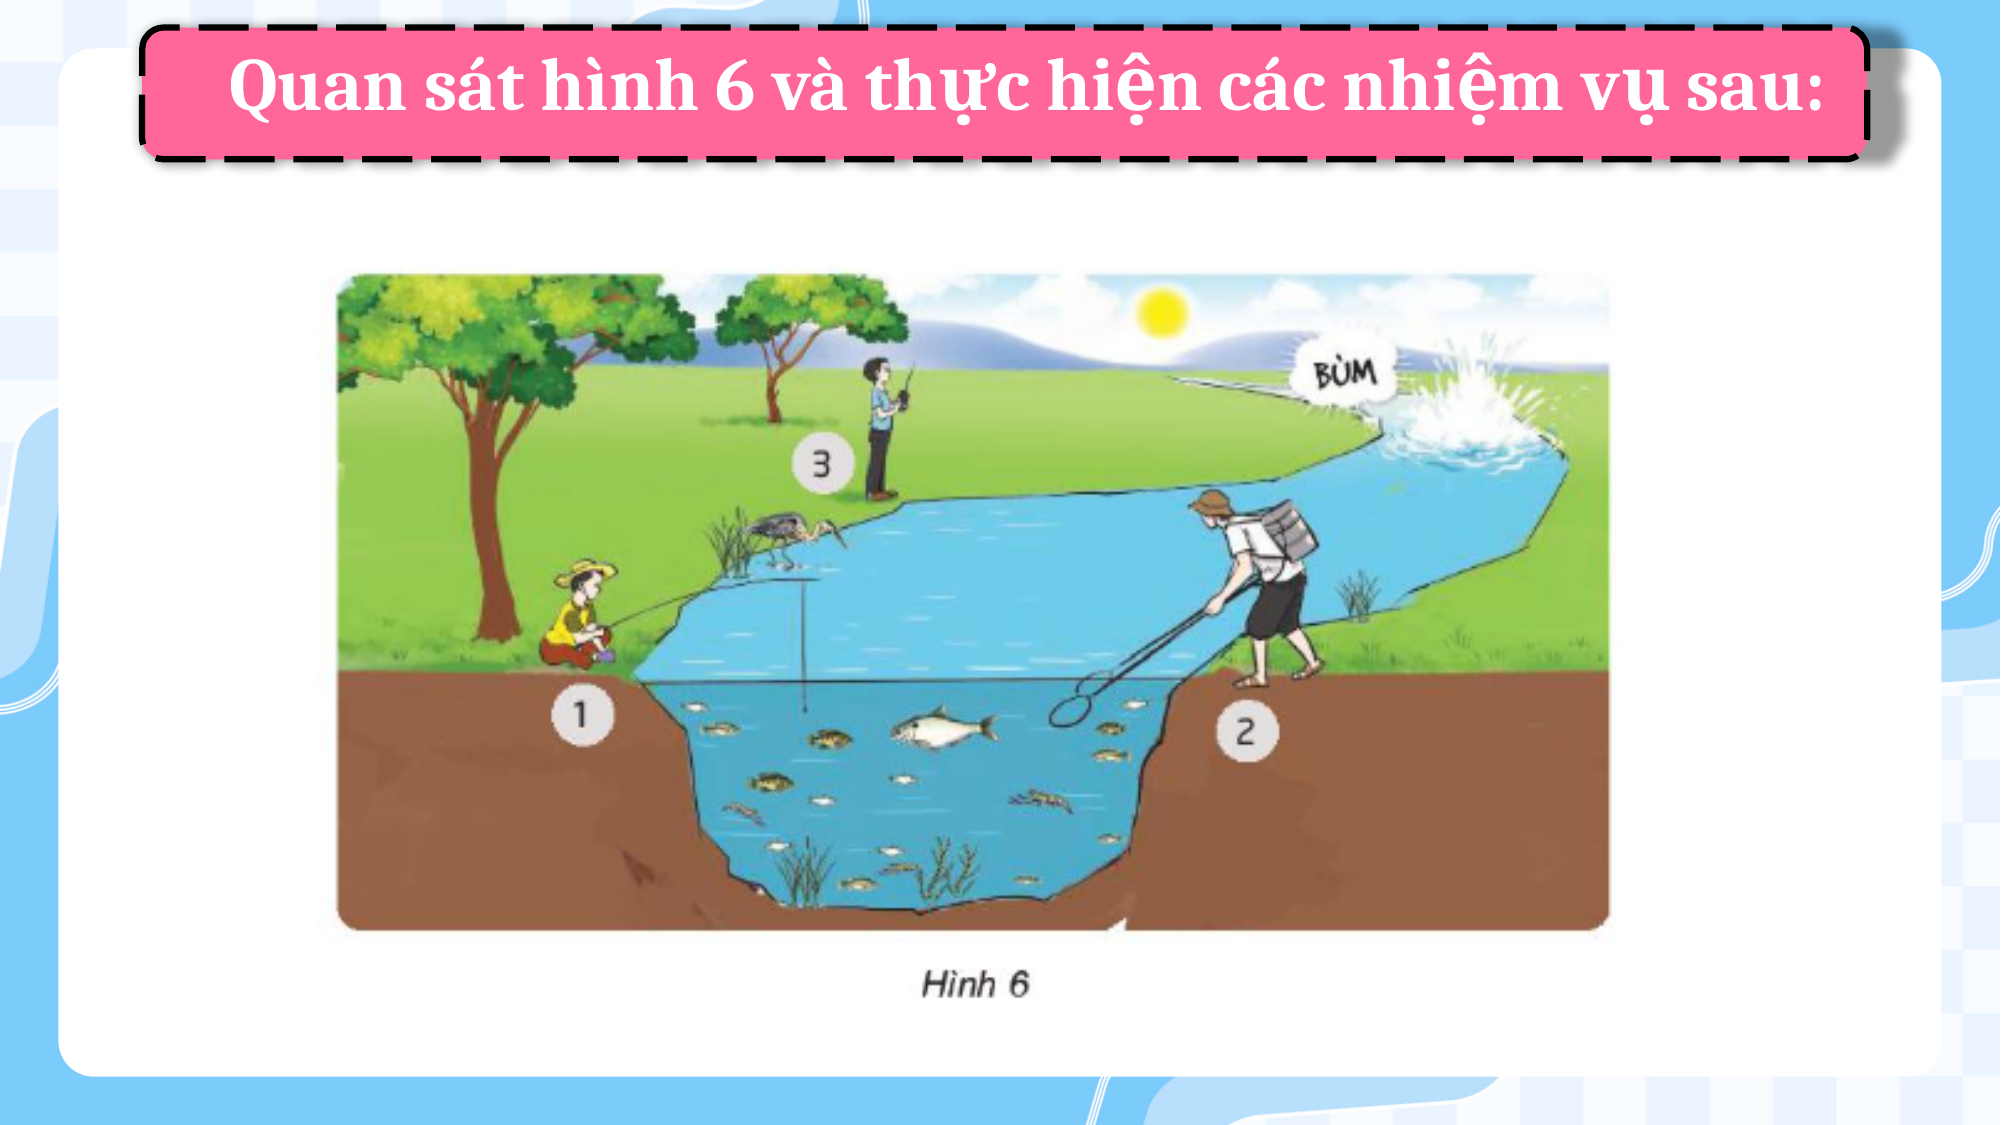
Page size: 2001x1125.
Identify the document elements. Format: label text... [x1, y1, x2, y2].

text_box [141, 26, 1869, 161]
text_box [57, 47, 1943, 1078]
picture [0, 0, 2000, 1125]
text_box Quan sát hình 6 và thực hiện các nhiệm vụ sau: [173, 27, 1883, 133]
